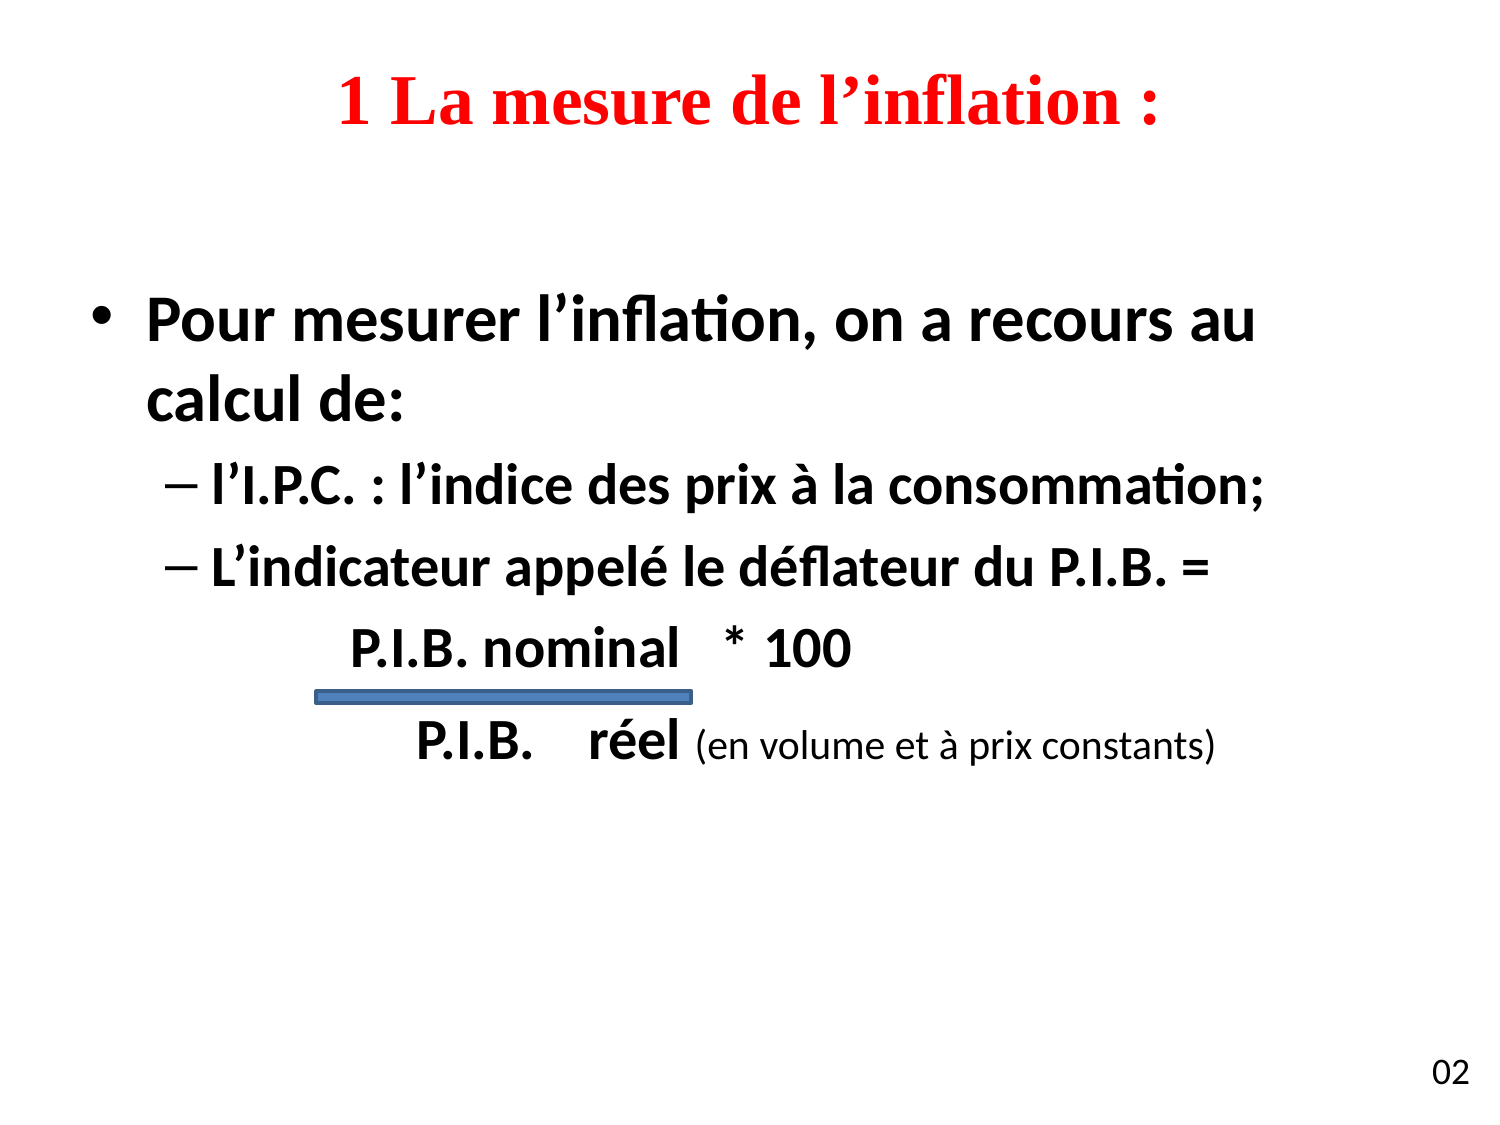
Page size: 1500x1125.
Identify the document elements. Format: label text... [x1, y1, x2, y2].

list Pour mesurer l’inflation, on a recours au calcul de: l’I.P.C. : l’indice des prix à la consommation; L’indicateur appelé le déflateur du P.I.B. = P.I.B. nominal * 100 P.I.B. réel (en volume et à prix constants) [75, 267, 1425, 1010]
title 1 La mesure de l’inflation : [75, 45, 1425, 233]
text_box [314, 689, 693, 705]
text_box 02 [1417, 1039, 1500, 1100]
